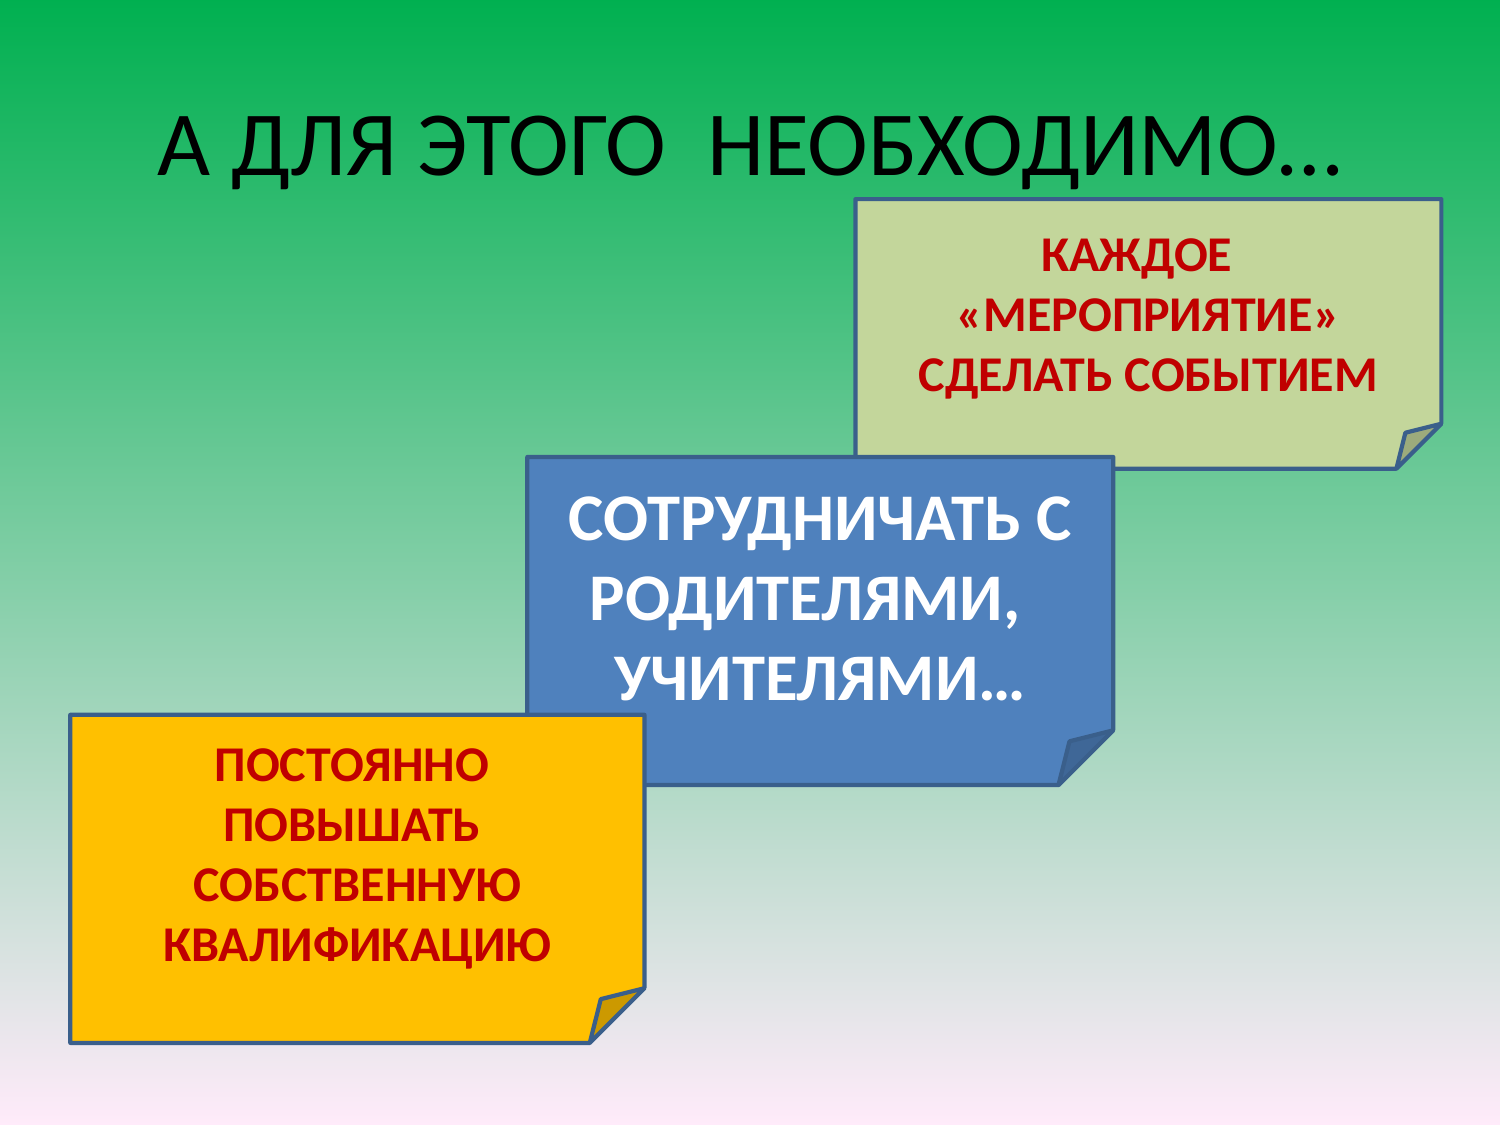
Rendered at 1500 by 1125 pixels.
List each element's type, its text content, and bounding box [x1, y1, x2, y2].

text_box ПОСТОЯННО ПОВЫШАТЬ СОБСТВЕННУЮ КВАЛИФИКАЦИЮ [68, 712, 647, 1046]
title А ДЛЯ ЭТОГО НЕОБХОДИМО… [75, 45, 1425, 233]
text_box СОТРУДНИЧАТЬ С РОДИТЕЛЯМИ, УЧИТЕЛЯМИ… [525, 454, 1116, 788]
text_box КАЖДОЕ «МЕРОПРИЯТИЕ» СДЕЛАТЬ СОБЫТИЕМ [853, 197, 1444, 471]
